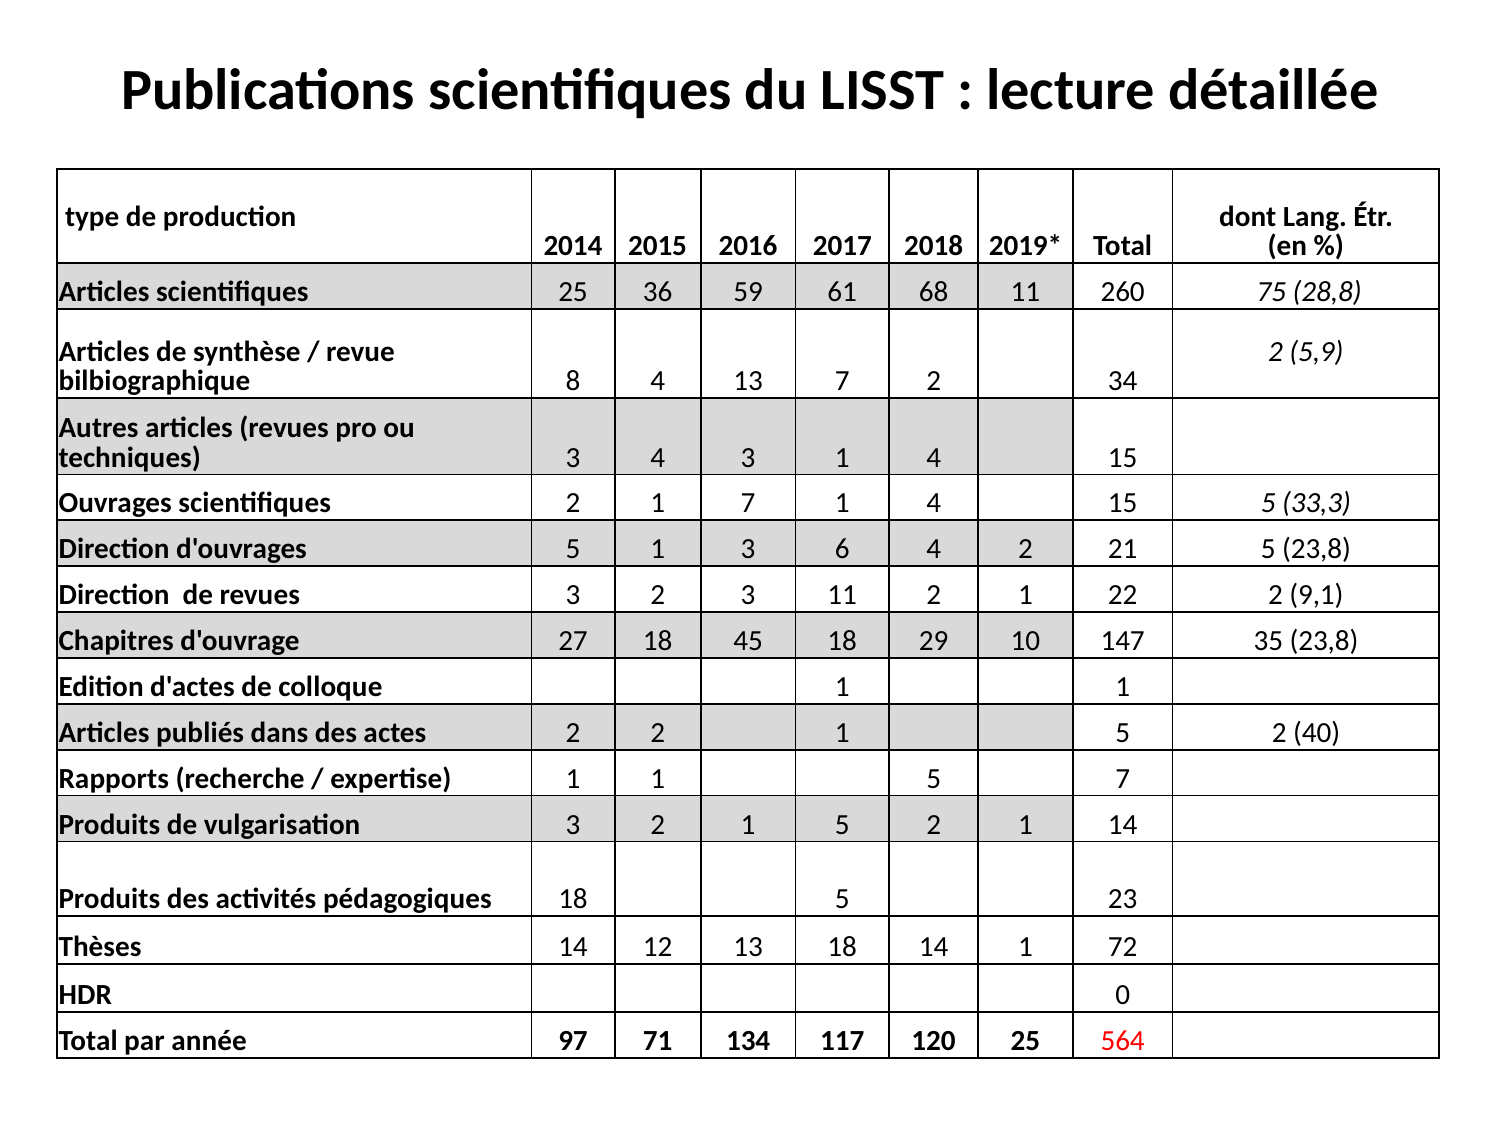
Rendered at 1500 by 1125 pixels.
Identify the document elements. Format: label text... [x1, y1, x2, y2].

table_cell [979, 842, 1072, 915]
table_cell 1 [616, 751, 700, 795]
table_cell [979, 310, 1072, 397]
table_cell 3 [532, 567, 614, 611]
table_cell [702, 705, 795, 749]
table_cell 15 [1074, 475, 1172, 519]
table_cell 3 [532, 796, 614, 841]
table_cell 2 [979, 521, 1072, 565]
table_cell 71 [616, 1013, 700, 1057]
table_header 2014 [532, 170, 614, 262]
table_cell 12 [616, 917, 700, 963]
table_cell [979, 965, 1072, 1011]
table_cell 8 [532, 310, 614, 397]
table_cell [1173, 399, 1438, 474]
table_cell 3 [702, 567, 795, 611]
table_cell 97 [532, 1013, 614, 1057]
table_cell 2 [890, 567, 977, 611]
table_cell 2 (9,1) [1173, 567, 1438, 611]
table_header dont Lang. Étr. (en %) [1173, 170, 1438, 262]
table_cell 5 [1074, 705, 1172, 749]
table_cell 4 [890, 521, 977, 565]
table_cell [702, 965, 795, 1011]
table_cell [979, 751, 1072, 795]
table_cell 18 [796, 613, 888, 657]
table_cell Articles scientifiques [58, 264, 531, 308]
table_cell 7 [796, 310, 888, 397]
table_cell 2 (40) [1173, 705, 1438, 749]
table_cell 1 [796, 399, 888, 474]
table_cell [890, 705, 977, 749]
table_cell 23 [1074, 842, 1172, 915]
table_cell Rapports (recherche / expertise) [58, 751, 531, 795]
table_cell 72 [1074, 917, 1172, 963]
table_cell Edition d'actes de colloque [58, 659, 531, 703]
table_cell [890, 659, 977, 703]
table_cell 14 [1074, 796, 1172, 841]
table_cell 147 [1074, 613, 1172, 657]
table_cell [890, 842, 977, 915]
table_cell 5 [532, 521, 614, 565]
title Publications scientifiques du LISST : lecture détaillée [75, 36, 1425, 136]
table_cell 18 [616, 613, 700, 657]
table_cell 564 [1074, 1013, 1172, 1057]
table_cell [1173, 659, 1438, 703]
table_cell 1 [796, 475, 888, 519]
table_cell 5 [796, 842, 888, 915]
table_cell 11 [796, 567, 888, 611]
table_cell [616, 965, 700, 1011]
table_cell 4 [890, 399, 977, 474]
table_cell 3 [702, 521, 795, 565]
table_cell 4 [616, 310, 700, 397]
table_cell 2 [616, 705, 700, 749]
table_cell 68 [890, 264, 977, 308]
table_cell 36 [616, 264, 700, 308]
table_cell [890, 965, 977, 1011]
table_cell 2 [532, 705, 614, 749]
table_cell 4 [890, 475, 977, 519]
table_cell 25 [979, 1013, 1072, 1057]
table_cell Ouvrages scientifiques [58, 475, 531, 519]
table_cell 1 [702, 796, 795, 841]
table_cell 260 [1074, 264, 1172, 308]
table_cell 29 [890, 613, 977, 657]
table_cell [1173, 965, 1438, 1011]
table_cell 0 [1074, 965, 1172, 1011]
table_cell Articles de synthèse / revue bilbiographique [58, 310, 531, 397]
table_cell 45 [702, 613, 795, 657]
table_cell 59 [702, 264, 795, 308]
table_cell 25 [532, 264, 614, 308]
table_cell Produits de vulgarisation [58, 796, 531, 841]
table_cell Chapitres d'ouvrage [58, 613, 531, 657]
table_cell 134 [702, 1013, 795, 1057]
table_cell [979, 399, 1072, 474]
table_cell Direction d'ouvrages [58, 521, 531, 565]
table_cell 2 [890, 796, 977, 841]
table_cell 7 [1074, 751, 1172, 795]
table_header type de production [58, 170, 531, 262]
table_header 2016 [702, 170, 795, 262]
table_cell 2 [532, 475, 614, 519]
table_cell 2 (5,9) [1173, 310, 1438, 397]
table_cell [1173, 917, 1438, 963]
table_cell 75 (28,8) [1173, 264, 1438, 308]
table_cell 1 [979, 917, 1072, 963]
table_cell 1 [796, 659, 888, 703]
table_cell 27 [532, 613, 614, 657]
table_cell 1 [979, 796, 1072, 841]
table_cell [616, 659, 700, 703]
table_cell Direction de revues [58, 567, 531, 611]
table_cell Autres articles (revues pro ou techniques) [58, 399, 531, 474]
table_cell HDR [58, 965, 531, 1011]
table_cell 2 [890, 310, 977, 397]
table_cell 1 [796, 705, 888, 749]
table_cell [1173, 1013, 1438, 1057]
table_cell 14 [890, 917, 977, 963]
table_cell 120 [890, 1013, 977, 1057]
table_cell 6 [796, 521, 888, 565]
table_cell 3 [702, 399, 795, 474]
table_cell [979, 705, 1072, 749]
table_cell [1173, 796, 1438, 841]
table_cell 15 [1074, 399, 1172, 474]
table_cell Total par année [58, 1013, 531, 1057]
table_cell 5 (23,8) [1173, 521, 1438, 565]
table_cell 14 [532, 917, 614, 963]
table_cell 2 [616, 796, 700, 841]
table_cell 4 [616, 399, 700, 474]
table_cell Articles publiés dans des actes [58, 705, 531, 749]
table_cell [702, 842, 795, 915]
table_cell 10 [979, 613, 1072, 657]
table_cell 1 [616, 521, 700, 565]
table_cell [1173, 751, 1438, 795]
table_cell 13 [702, 917, 795, 963]
table_cell 7 [702, 475, 795, 519]
table_cell 13 [702, 310, 795, 397]
table_cell 18 [532, 842, 614, 915]
table_cell 21 [1074, 521, 1172, 565]
table_cell [532, 659, 614, 703]
table_cell 5 [890, 751, 977, 795]
table_cell [702, 659, 795, 703]
table_cell 1 [979, 567, 1072, 611]
table_cell 1 [616, 475, 700, 519]
table_header Total [1074, 170, 1172, 262]
table_cell [1173, 842, 1438, 915]
table_cell 34 [1074, 310, 1172, 397]
table_cell [979, 659, 1072, 703]
table_cell 18 [796, 917, 888, 963]
table_cell [702, 751, 795, 795]
table_cell [532, 965, 614, 1011]
table_header 2019* [979, 170, 1072, 262]
table_cell 1 [532, 751, 614, 795]
table_cell [796, 965, 888, 1011]
table_cell 35 (23,8) [1173, 613, 1438, 657]
table_cell 2 [616, 567, 700, 611]
table_cell 11 [979, 264, 1072, 308]
table_cell 3 [532, 399, 614, 474]
table_cell 5 (33,3) [1173, 475, 1438, 519]
table_cell [979, 475, 1072, 519]
table_cell [616, 842, 700, 915]
table_cell [796, 751, 888, 795]
table_cell 5 [796, 796, 888, 841]
table_cell 1 [1074, 659, 1172, 703]
table_cell Produits des activités pédagogiques [58, 842, 531, 915]
table_cell 61 [796, 264, 888, 308]
table_header 2017 [796, 170, 888, 262]
table_header 2015 [616, 170, 700, 262]
table_cell 117 [796, 1013, 888, 1057]
table_header 2018 [890, 170, 977, 262]
table_cell 22 [1074, 567, 1172, 611]
table_cell Thèses [58, 917, 531, 963]
